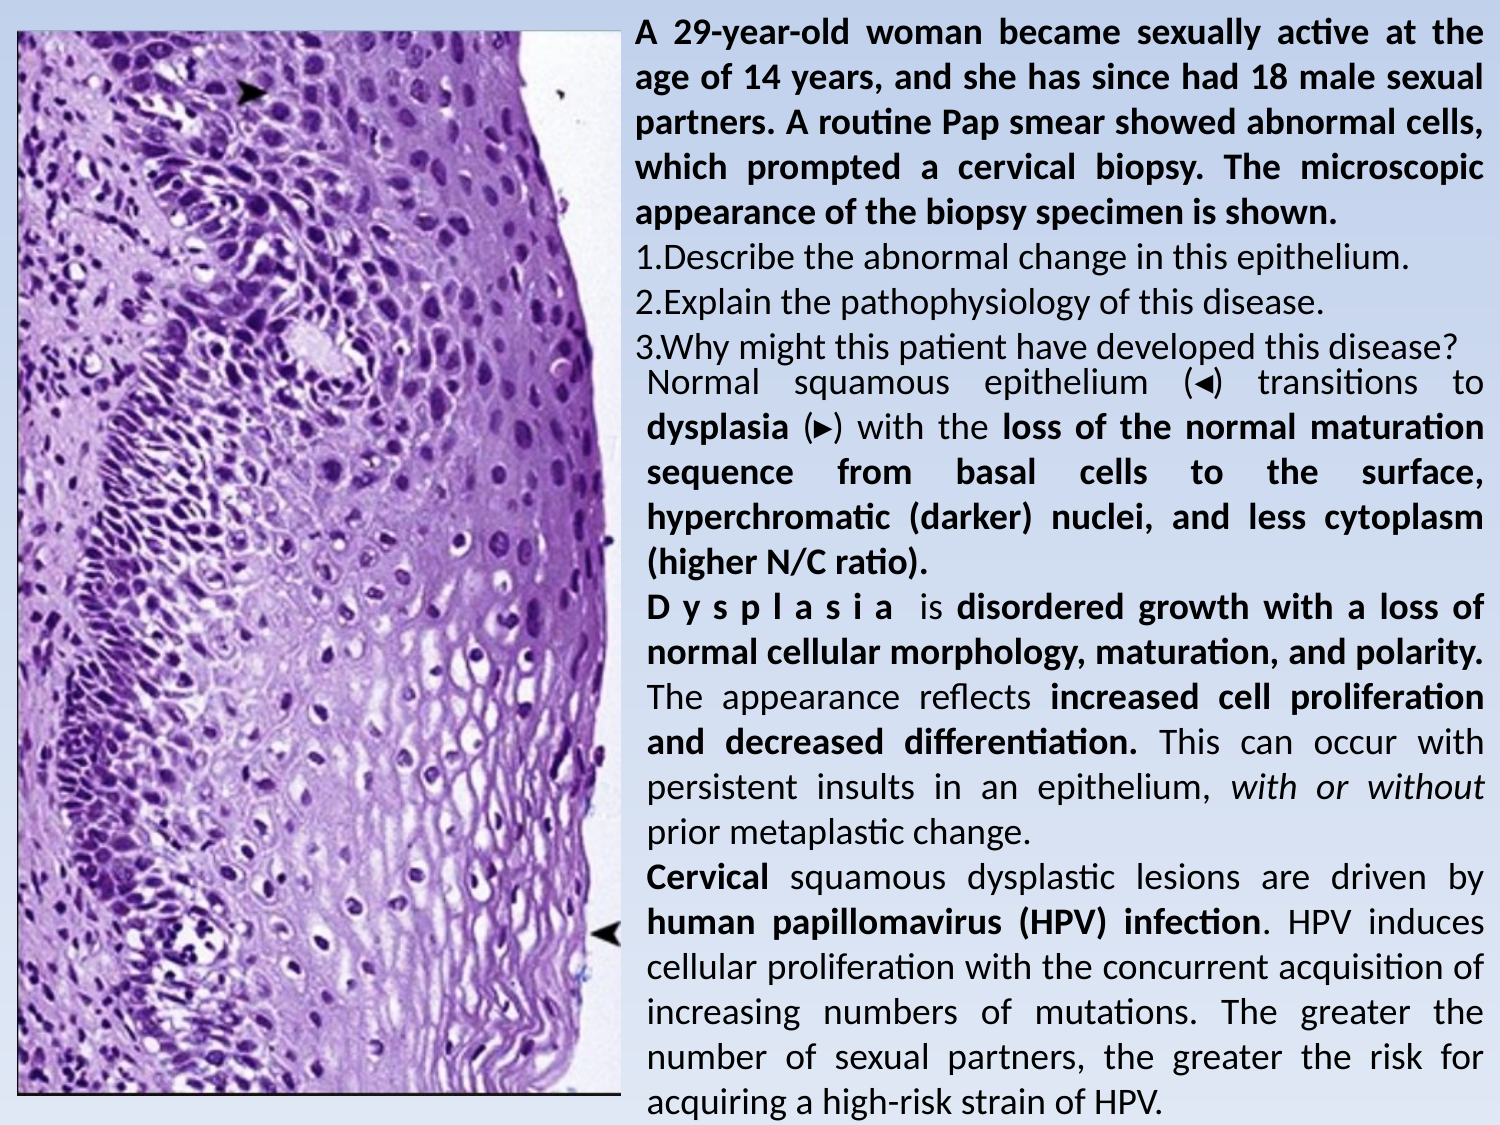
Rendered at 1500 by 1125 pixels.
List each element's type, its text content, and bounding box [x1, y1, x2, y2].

picture [17, 30, 621, 1096]
text_box A 29-year-old woman became sexually active at the age of 14 years, and she has since had 18 male sexual partners. A routine Pap smear showed abnormal cells, which prompted a cervical biopsy. The microscopic appearance of the biopsy specimen is shown. 1.Describe the abnormal change in this epithelium. 2.Explain the pathophysiology of this disease. 3.Why might this patient have developed this disease? [620, 0, 1500, 375]
text_box Normal squamous epithelium (◂) transitions to dysplasia (▸) with the loss of the normal maturation sequence from basal cells to the surface, hyperchromatic (darker) nuclei, and less cytoplasm (higher N/C ratio). Dysplasia is disordered growth with a loss of normal cellular morphology, maturation, and polarity. The appearance reflects increased cell proliferation and decreased differentiation. This can occur with persistent insults in an epithelium, with or without prior metaplastic change. Cervical squamous dysplastic lesions are driven by human papillomavirus (HPV) infection. HPV induces cellular proliferation with the concurrent acquisition of increasing numbers of mutations. The greater the number of sexual partners, the greater the risk for acquiring a high-risk strain of HPV. [631, 349, 1500, 1125]
